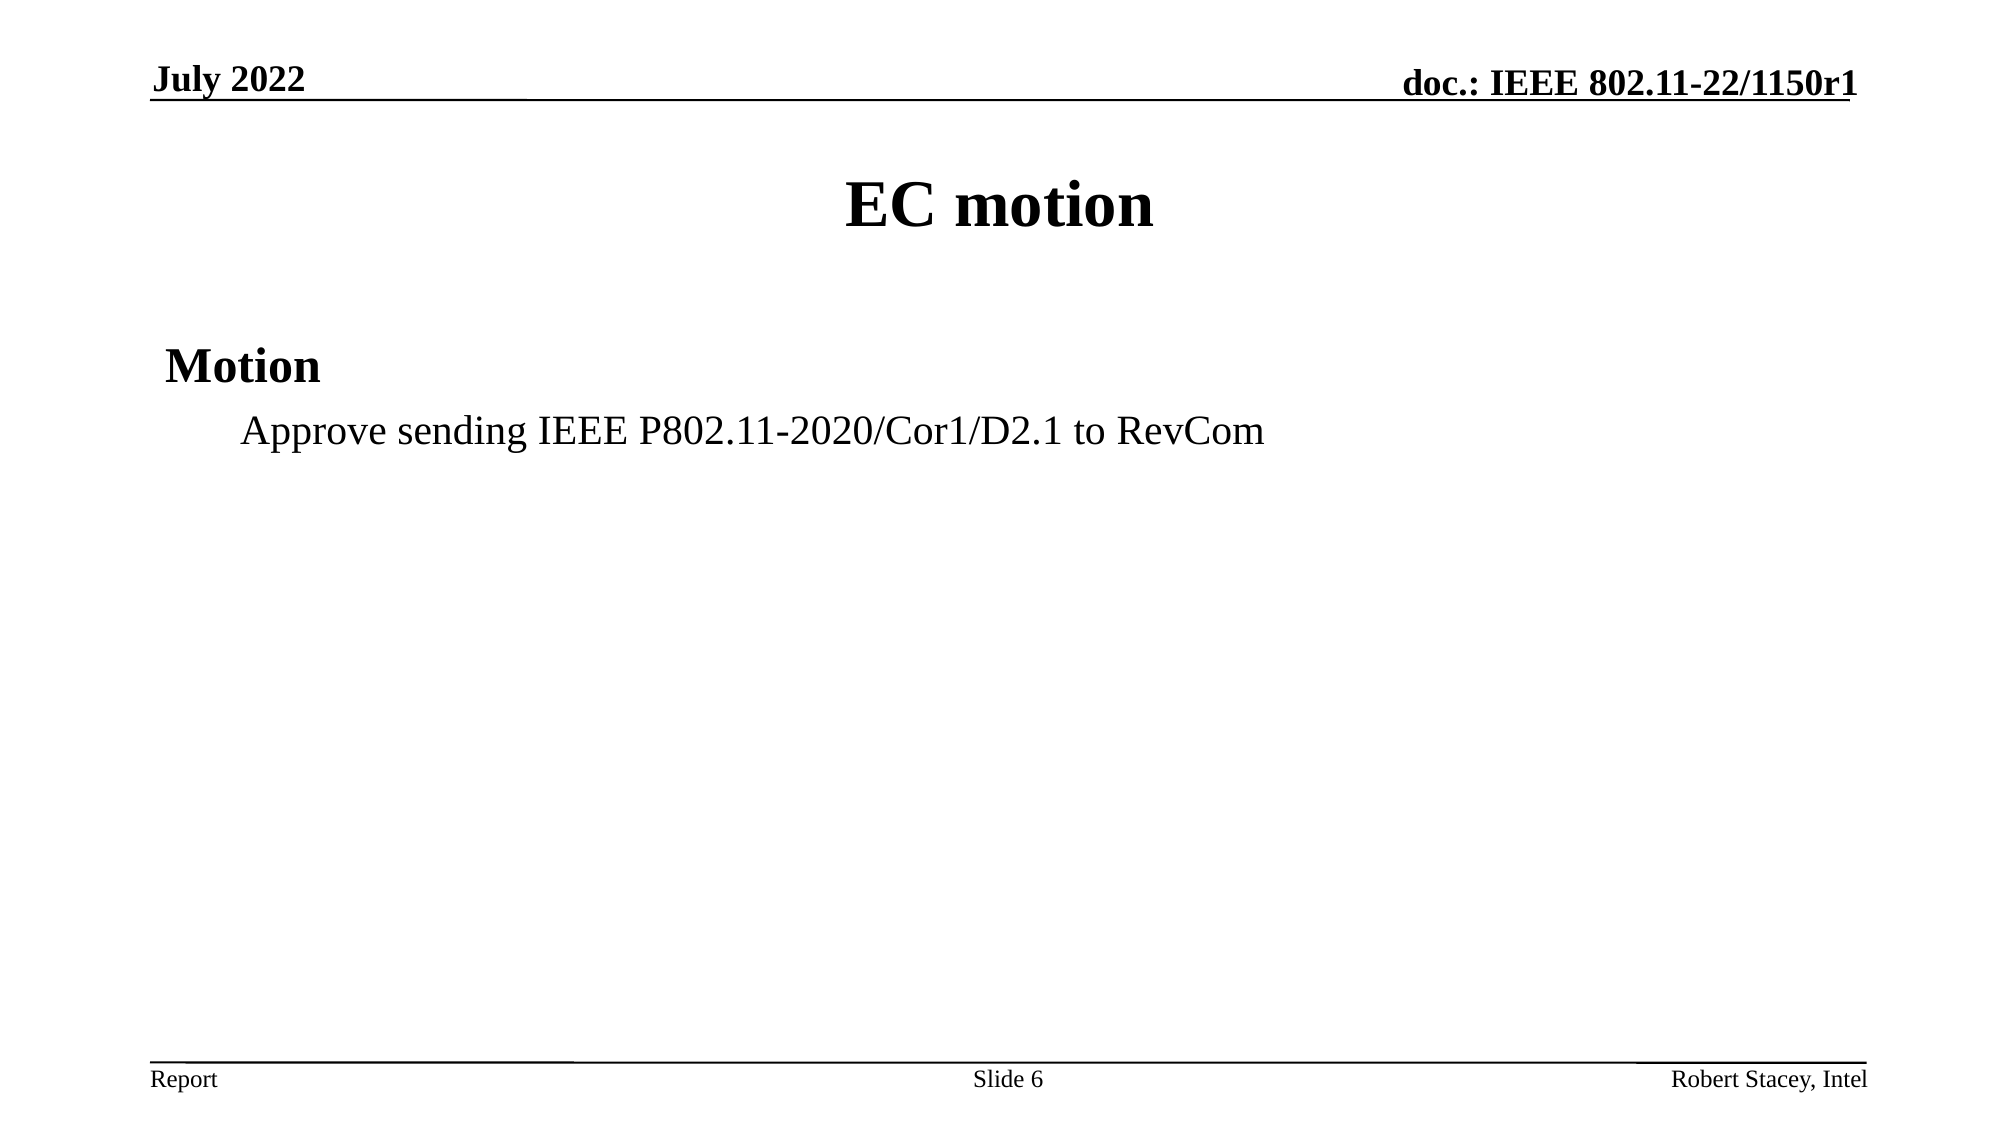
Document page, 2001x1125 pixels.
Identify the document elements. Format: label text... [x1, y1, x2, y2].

list Motion Approve sending IEEE P802.11-2020/Cor1/D2.1 to RevCom [149, 324, 1850, 1000]
slide_number Slide 6 [950, 1061, 1067, 1123]
title EC motion [149, 112, 1850, 288]
footer Robert Stacey, Intel [1171, 1061, 1869, 1093]
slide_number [152, 54, 563, 100]
